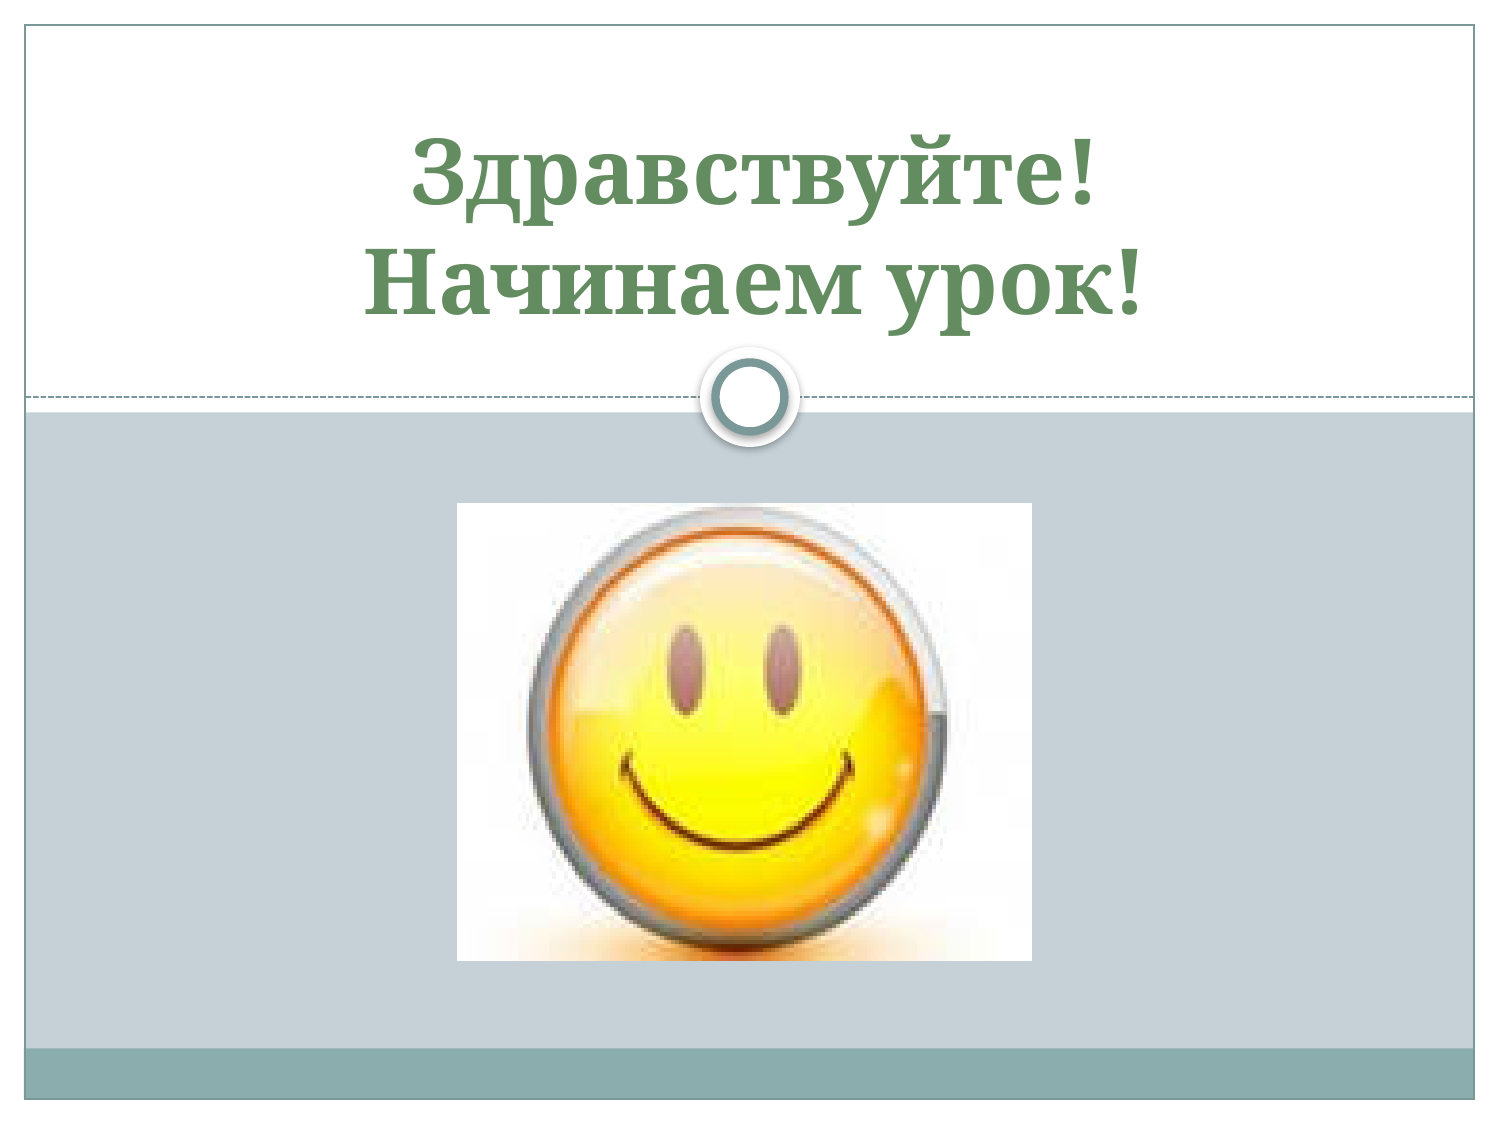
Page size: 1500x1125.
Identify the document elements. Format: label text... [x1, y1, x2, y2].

picture [456, 503, 1032, 962]
title Здравствуйте! Начинаем урок! [118, 105, 1394, 340]
